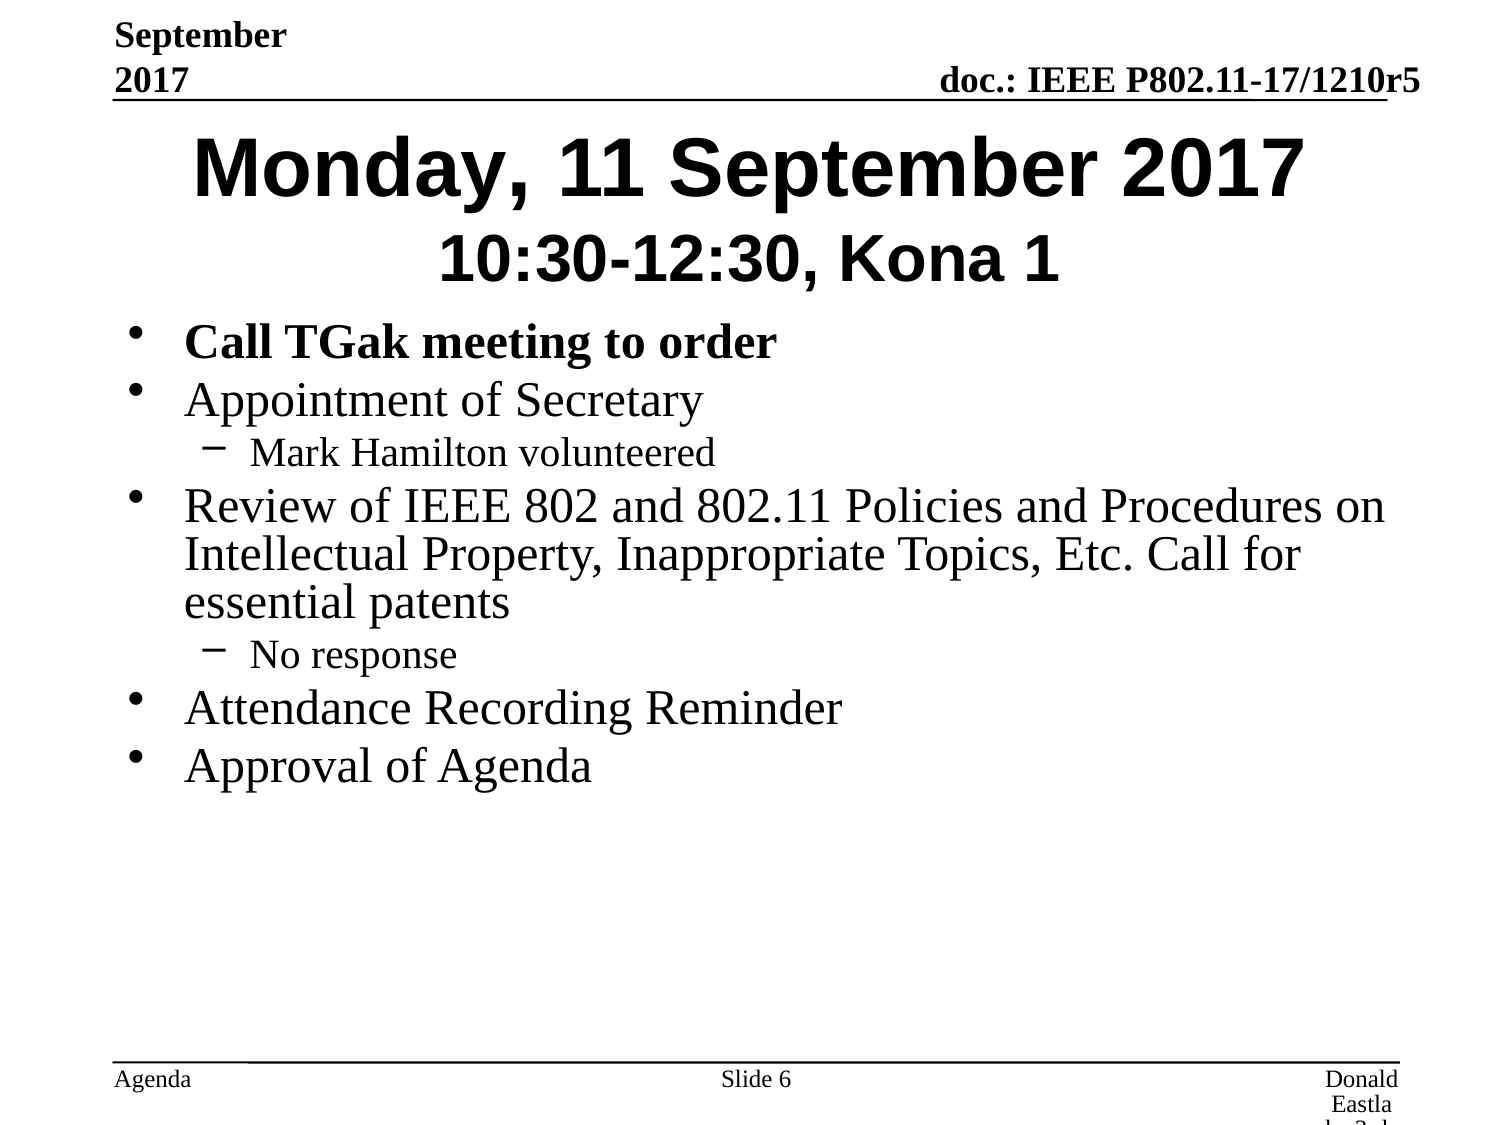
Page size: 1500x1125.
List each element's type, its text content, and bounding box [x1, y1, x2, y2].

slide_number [114, 54, 290, 100]
slide_number Slide 6 [712, 1063, 800, 1093]
list Call TGak meeting to order Appointment of Secretary Mark Hamilton volunteered Review of IEEE 802 and 802.11 Policies and Procedures on Intellectual Property, Inappropriate Topics, Etc. Call for essential patents No response Attendance Recording Reminder Approval of Agenda [112, 312, 1413, 1063]
title Monday, 11 September 2017 10:30-12:30, Kona 1 [112, 112, 1388, 288]
footer Donald Eastlake 3rd, Huawei Technologies [1325, 1063, 1402, 1093]
